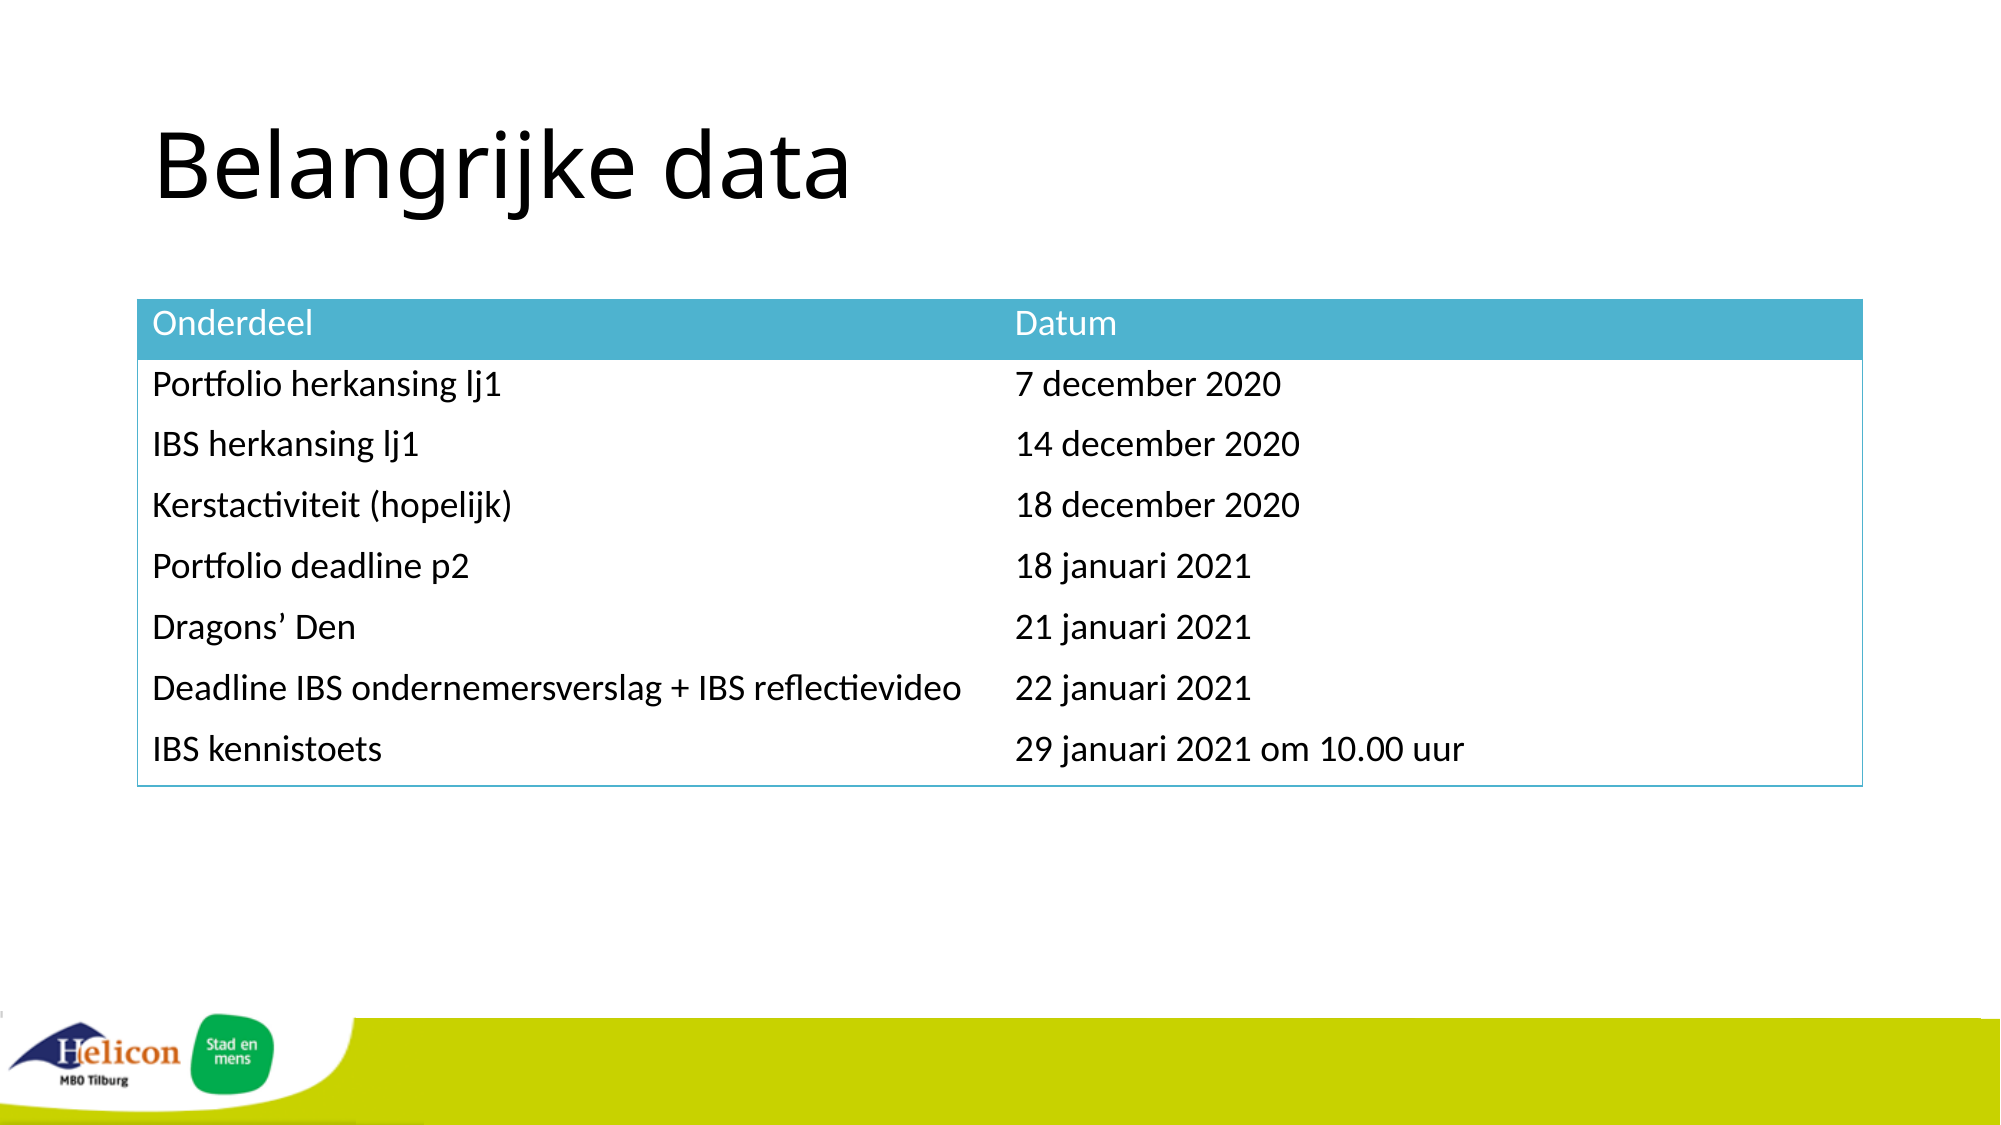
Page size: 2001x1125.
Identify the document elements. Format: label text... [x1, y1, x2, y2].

table_cell IBS kennistoets [138, 725, 1000, 785]
table_cell 7 december 2020 [1000, 360, 1862, 421]
table_cell 29 januari 2021 om 10.00 uur [1000, 725, 1862, 785]
table_cell Portfolio deadline p2 [138, 543, 1000, 604]
table_header Onderdeel [138, 300, 1000, 360]
table_cell Dragons’ Den [138, 604, 1000, 664]
table_cell 18 december 2020 [1000, 482, 1862, 543]
table_header Datum [1000, 300, 1862, 360]
table_cell Portfolio herkansing lj1 [138, 360, 1000, 421]
table_cell IBS herkansing lj1 [138, 421, 1000, 482]
table_cell Deadline IBS ondernemersverslag + IBS reflectievideo [138, 664, 1000, 725]
table_cell Kerstactiviteit (hopelijk) [138, 482, 1000, 543]
table_cell 22 januari 2021 [1000, 664, 1862, 725]
picture [0, 1011, 424, 1125]
table_cell 14 december 2020 [1000, 421, 1862, 482]
table_cell 21 januari 2021 [1000, 604, 1862, 664]
title Belangrijke data [137, 59, 1863, 278]
table_cell 18 januari 2021 [1000, 543, 1862, 604]
